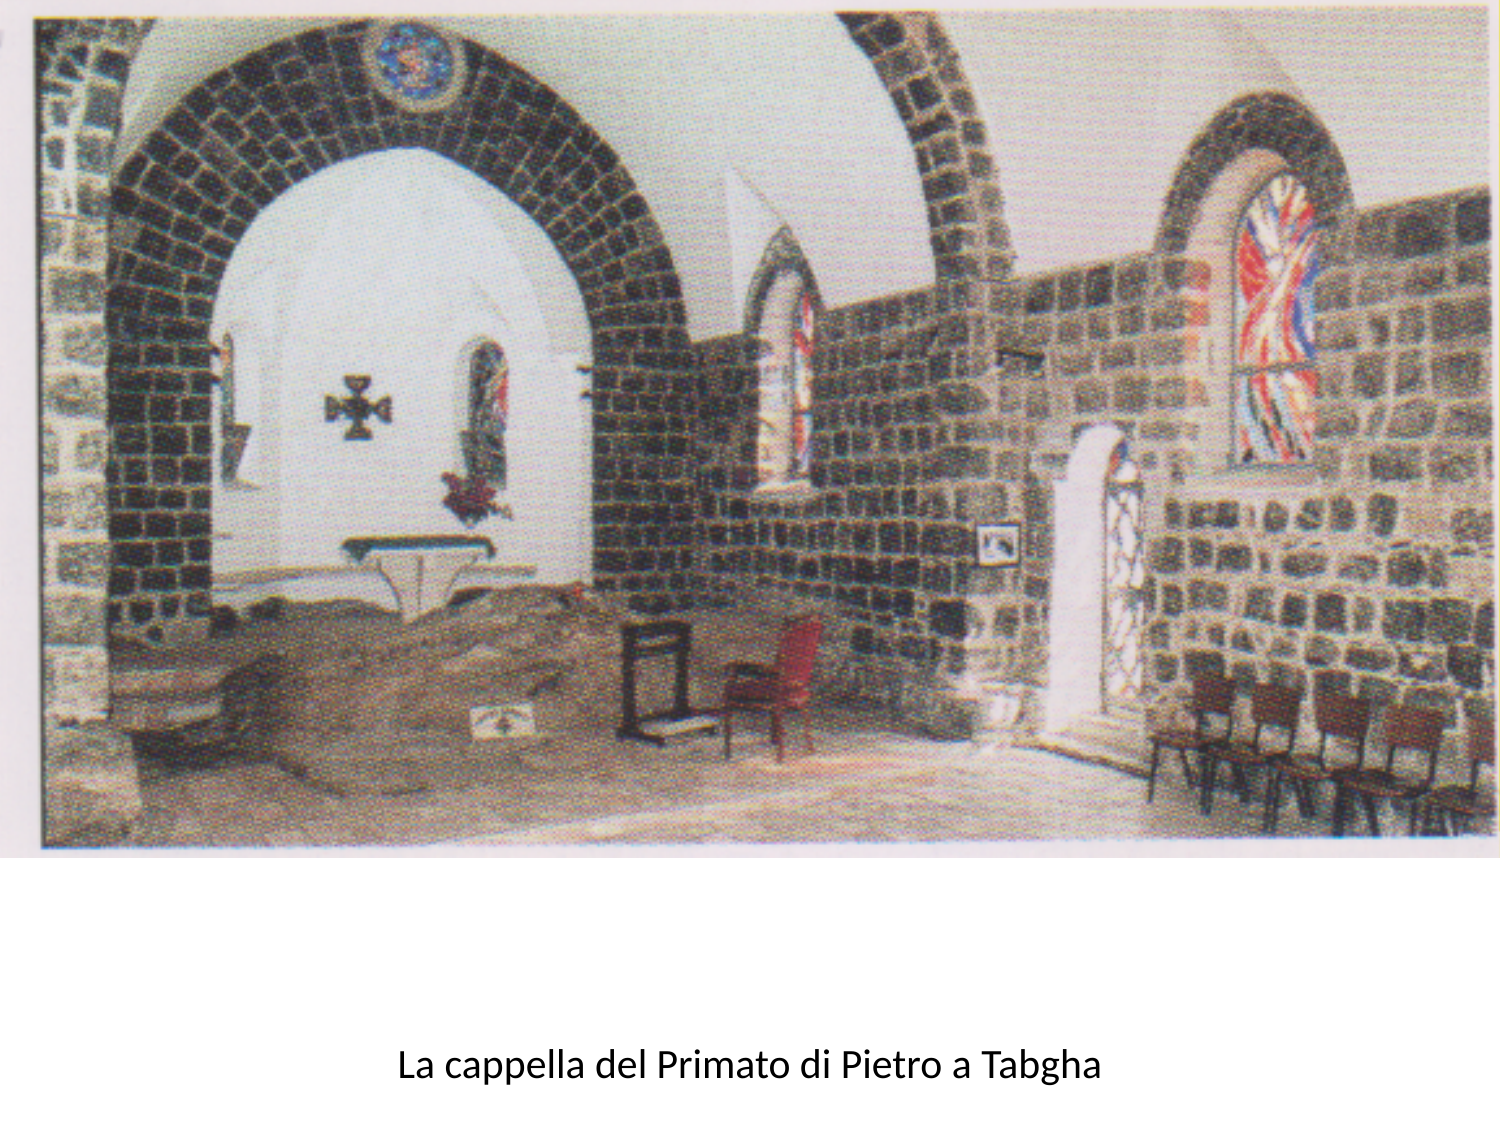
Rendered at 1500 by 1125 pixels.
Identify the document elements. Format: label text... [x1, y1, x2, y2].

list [0, 0, 1500, 858]
title La cappella del Primato di Pietro a Tabgha [75, 999, 1425, 1125]
